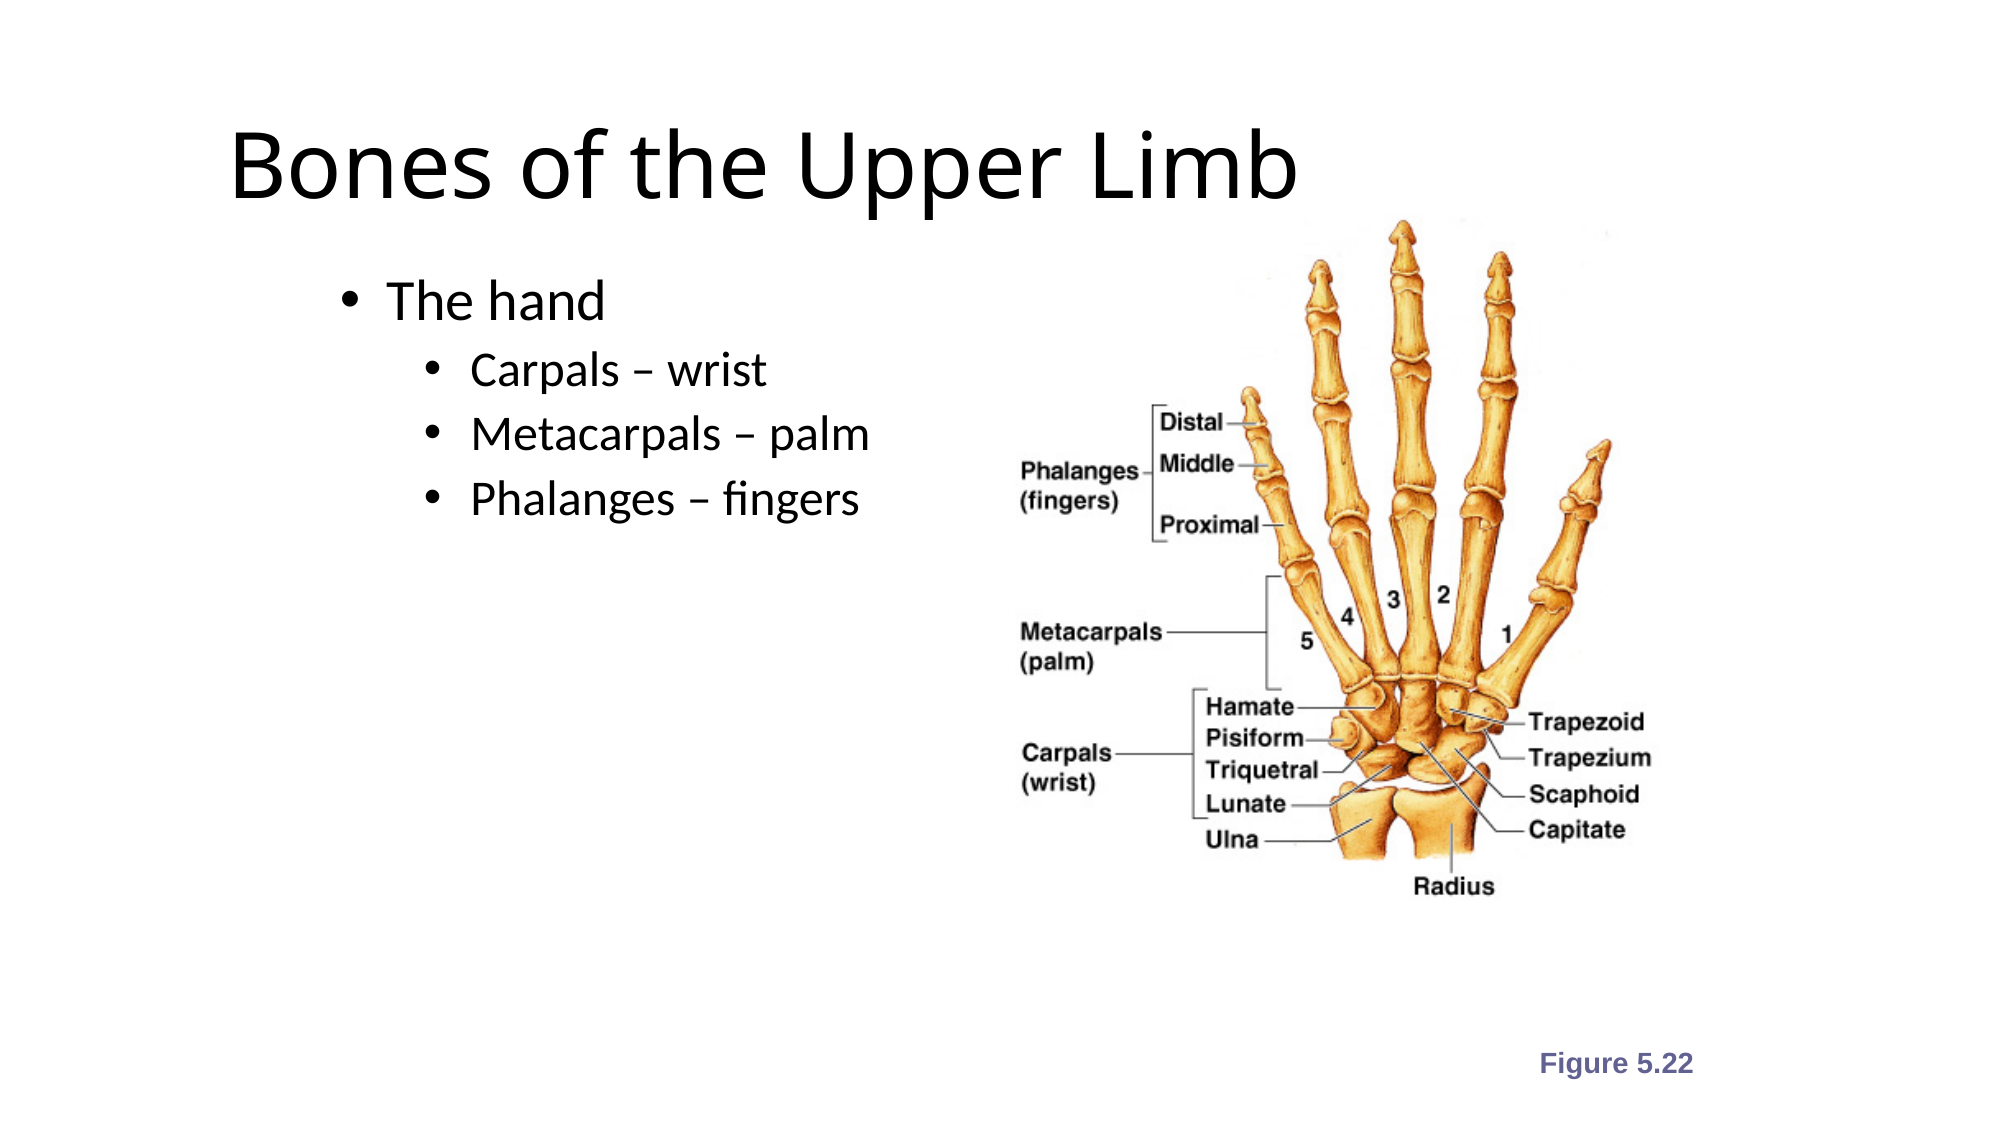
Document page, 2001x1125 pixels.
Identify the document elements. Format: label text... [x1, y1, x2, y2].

text_box Figure 5.22 [1524, 1037, 1709, 1088]
picture [1002, 199, 1688, 913]
list The hand Carpals – wrist Metacarpals – palm Phalanges – fingers [324, 262, 982, 1005]
title Bones of the Upper Limb [137, 59, 1863, 278]
